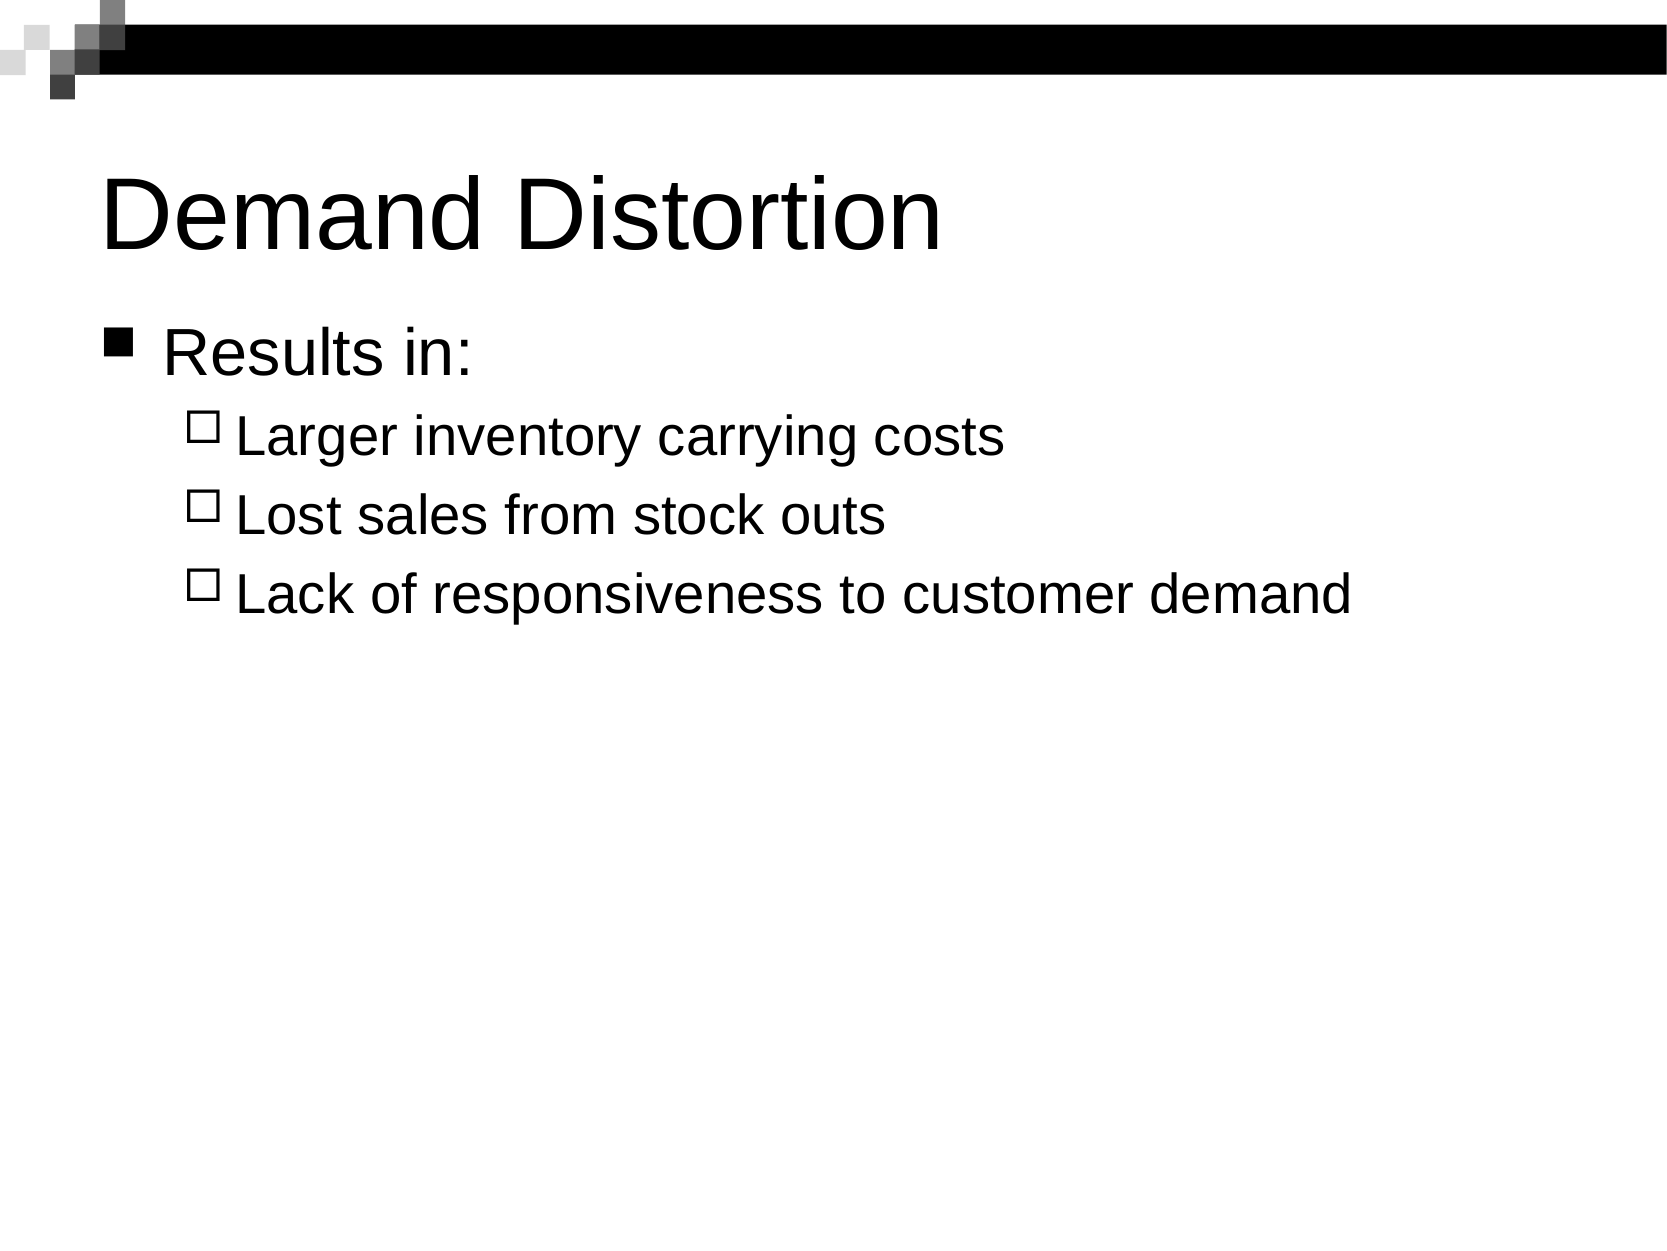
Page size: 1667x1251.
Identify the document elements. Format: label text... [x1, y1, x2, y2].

title Demand Distortion [83, 83, 1584, 299]
list Results in: Larger inventory carrying costs Lost sales from stock outs Lack of responsiveness to customer demand [83, 299, 1584, 1009]
